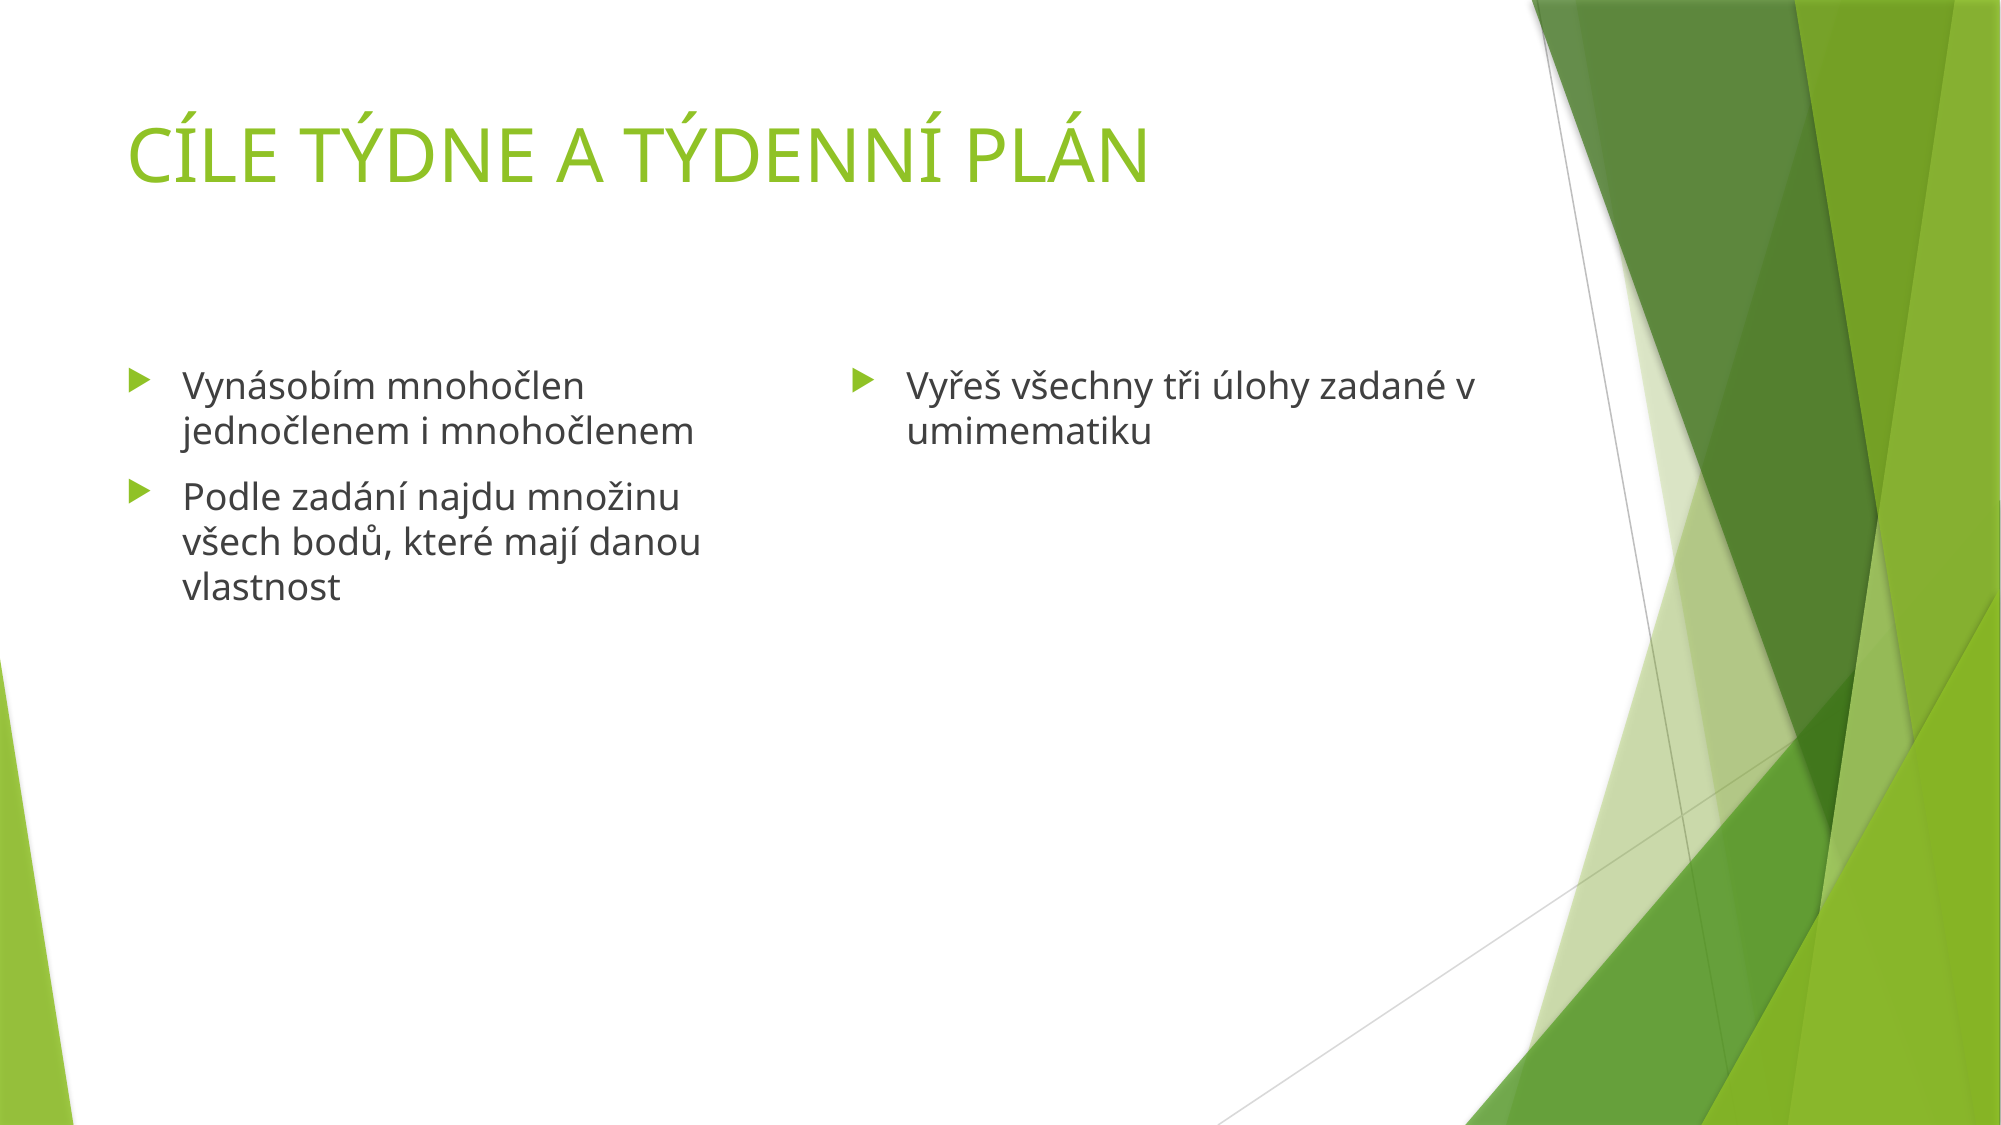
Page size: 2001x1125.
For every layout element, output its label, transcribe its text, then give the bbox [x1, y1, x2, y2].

title CÍLE TÝDNE A TÝDENNÍ PLÁN [111, 99, 1522, 317]
list Vynásobím mnohočlen jednočlenem i mnohočlenem Podle zadání najdu množinu všech bodů, které mají danou vlastnost [111, 354, 798, 992]
list Vyřeš všechny tři úlohy zadané v umimematiku [834, 354, 1522, 992]
